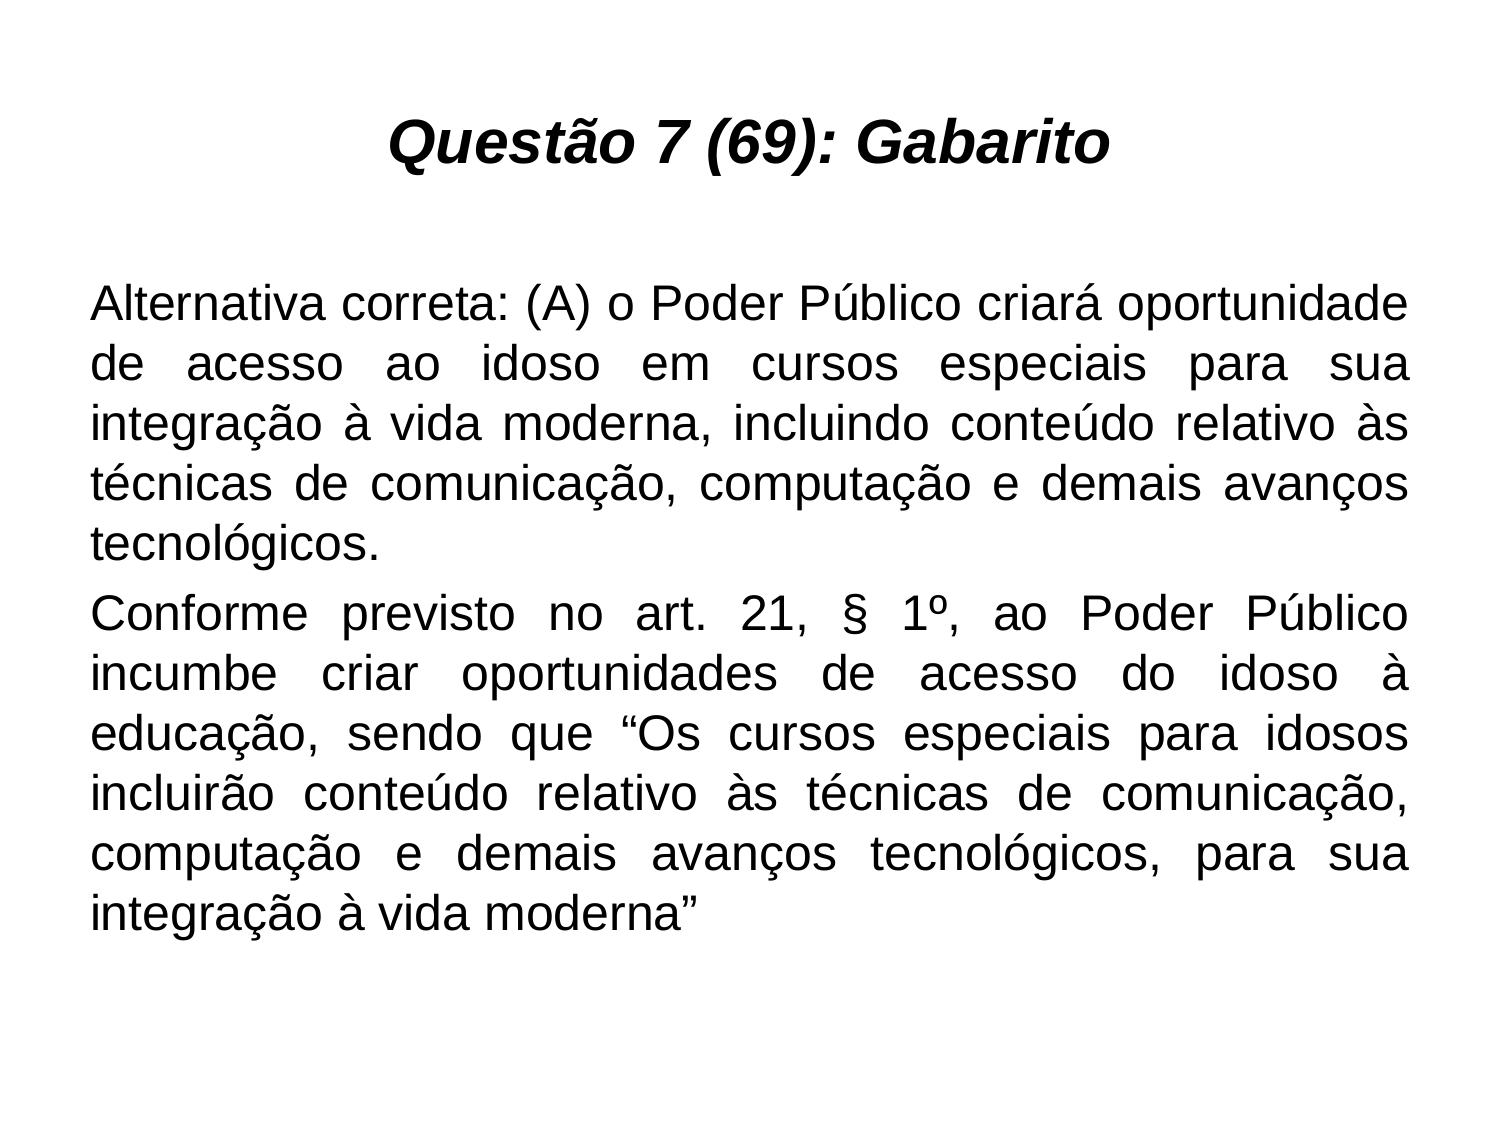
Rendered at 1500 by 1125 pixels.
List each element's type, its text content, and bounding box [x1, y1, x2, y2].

title Questão 7 (69): Gabarito [75, 45, 1425, 233]
list Alternativa correta: (A) o Poder Público criará oportunidade de acesso ao idoso em cursos especiais para sua integração à vida moderna, incluindo conteúdo relativo às técnicas de comunicação, computação e demais avanços tecnológicos. Conforme previsto no art. 21, § 1º, ao Poder Público incumbe criar oportunidades de acesso do idoso à educação, sendo que “Os cursos especiais para idosos incluirão conteúdo relativo às técnicas de comunicação, computação e demais avanços tecnológicos, para sua integração à vida moderna” [75, 262, 1425, 1024]
